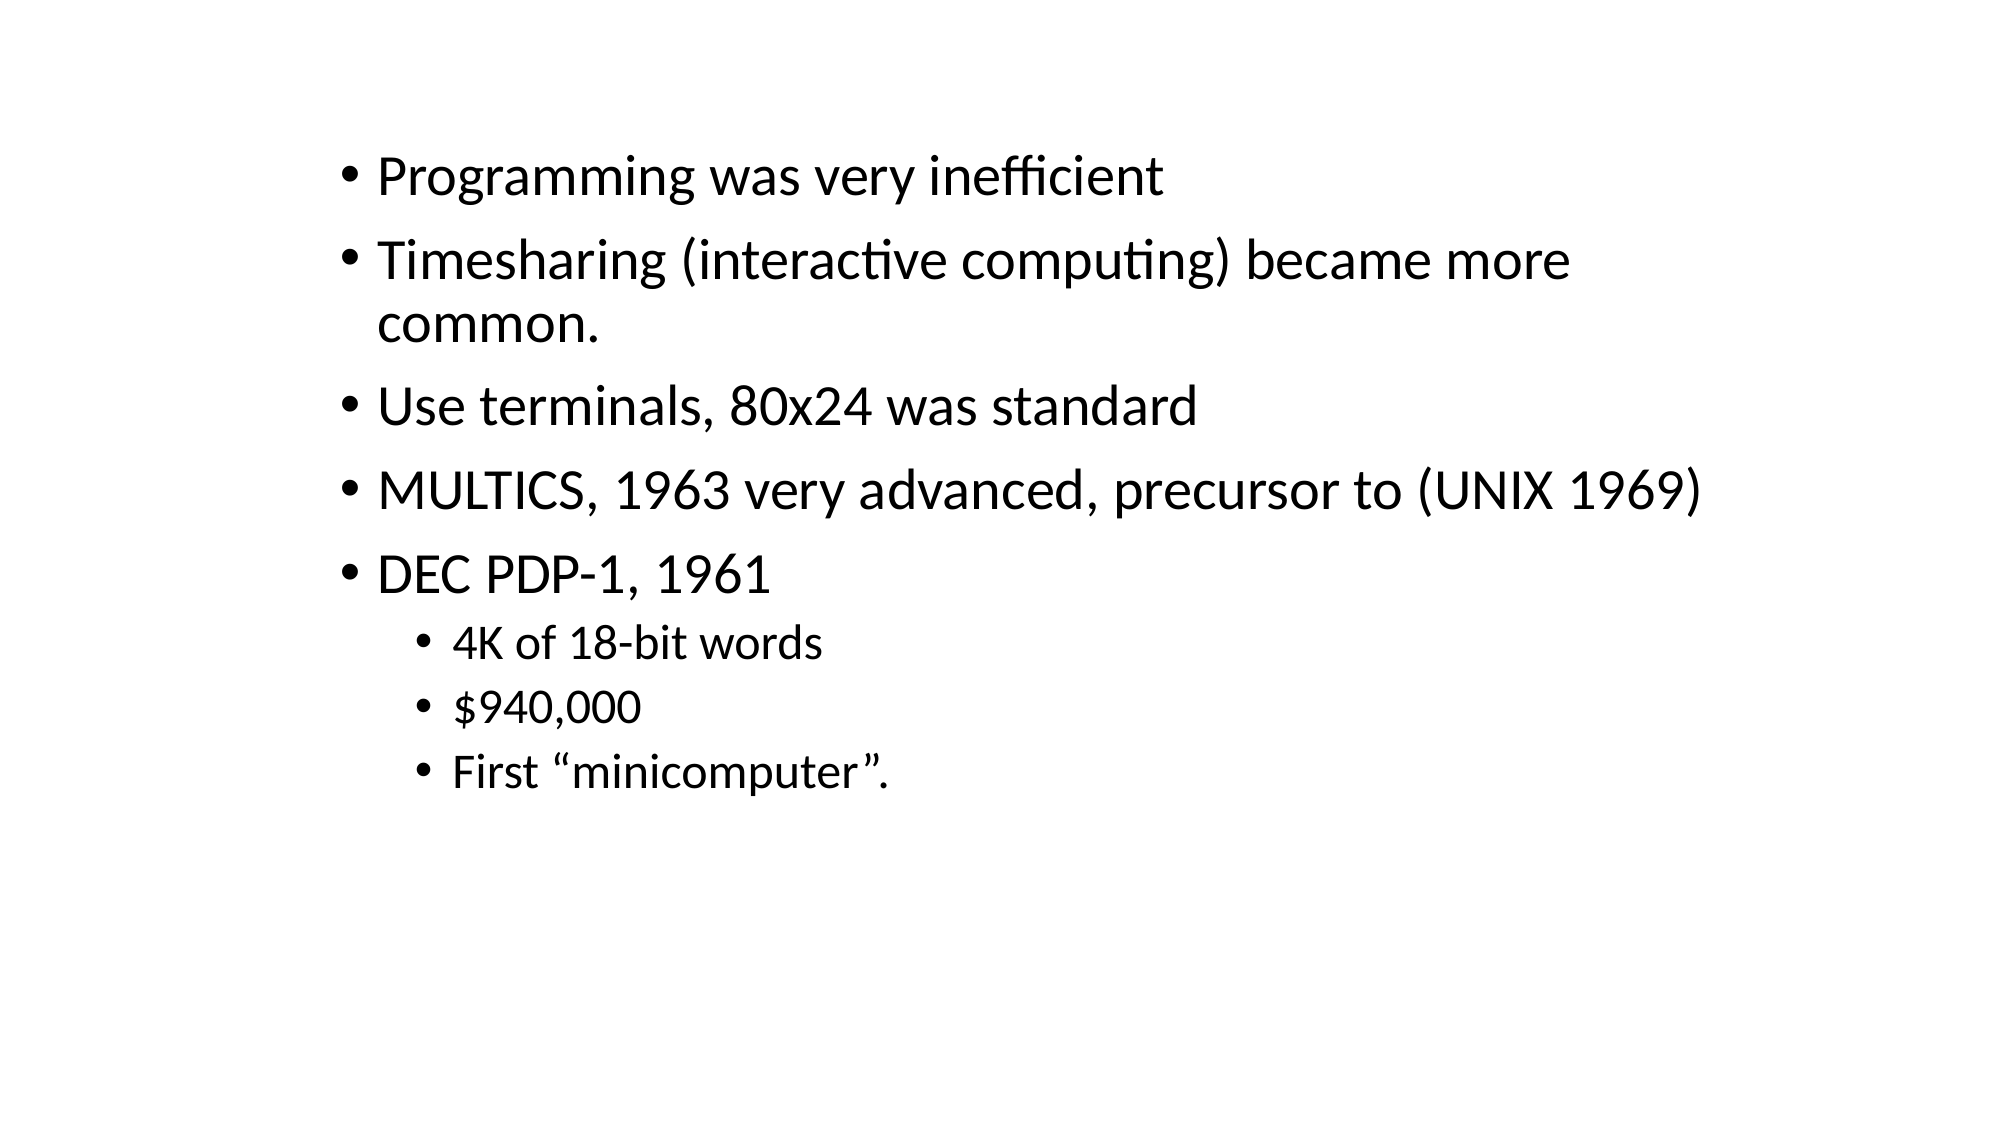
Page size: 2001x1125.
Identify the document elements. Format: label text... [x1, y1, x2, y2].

list Programming was very inefficient Timesharing (interactive computing) became more common. Use terminals, 80x24 was standard MULTICS, 1963 very advanced, precursor to (UNIX 1969) DEC PDP-1, 1961 4K of 18-bit words $940,000 First “minicomputer”. [324, 137, 1742, 1005]
